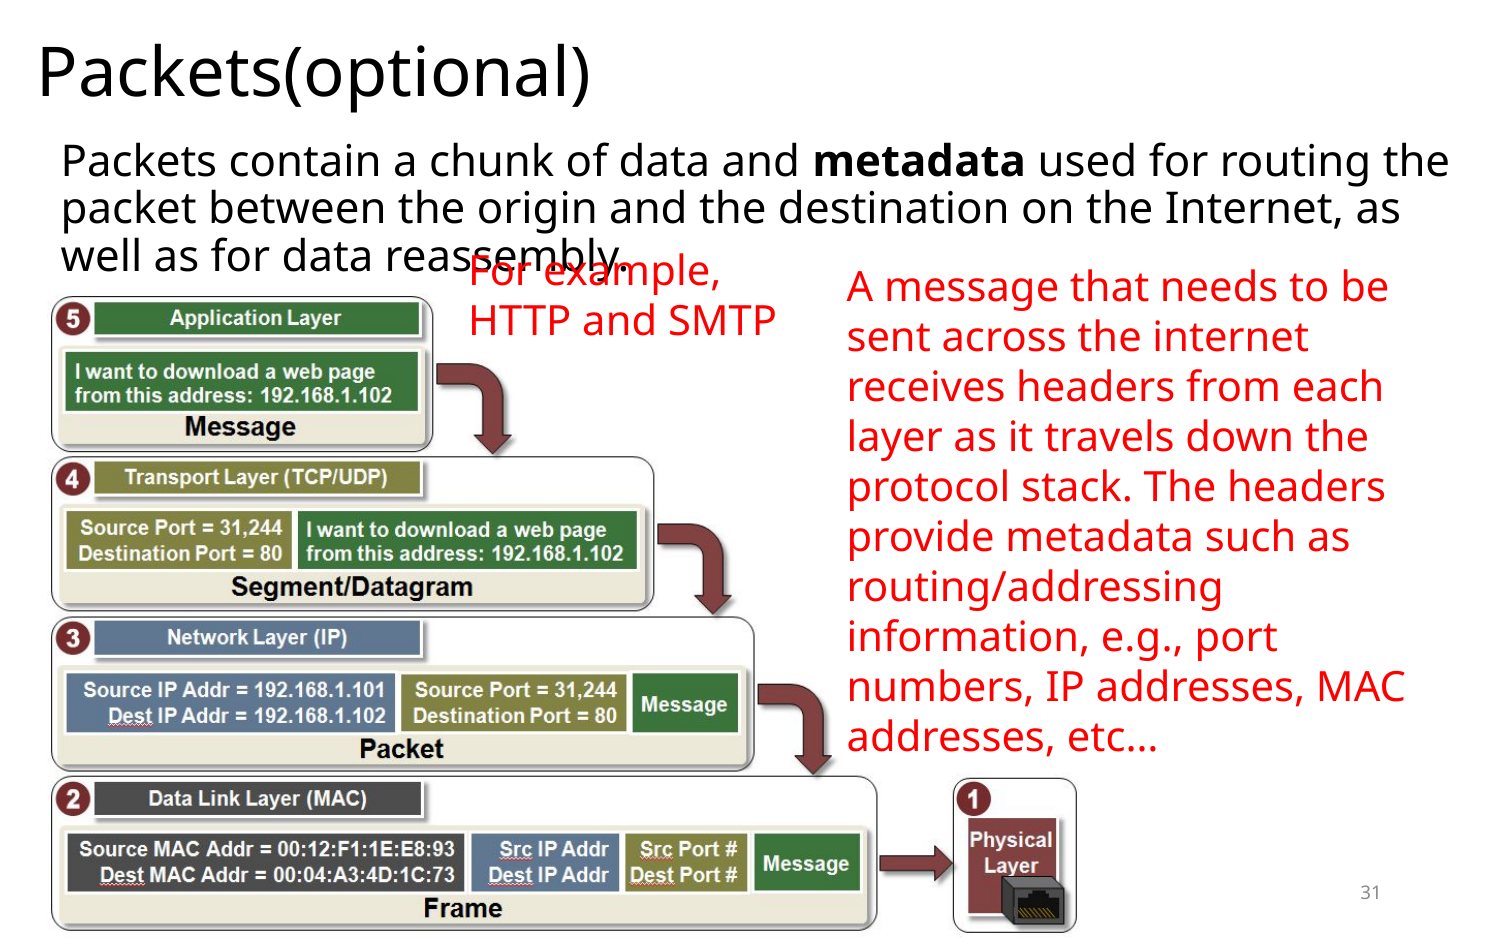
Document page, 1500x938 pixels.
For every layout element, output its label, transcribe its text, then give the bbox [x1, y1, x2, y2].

list Packets contain a chunk of data and metadata used for routing the packet between the origin and the destination on the Internet, as well as for data reassembly. [45, 131, 1479, 924]
text_box A message that needs to be sent across the internet receives headers from each layer as it travels down the protocol stack. The headers provide metadata such as routing/addressing information, e.g., port numbers, IP addresses, MAC addresses, etc… [831, 252, 1490, 768]
text_box For example, HTTP and SMTP [453, 236, 793, 293]
picture [47, 293, 1083, 938]
title Packets(optional) [21, 17, 1316, 131]
slide_number 31 [1083, 868, 1397, 919]
